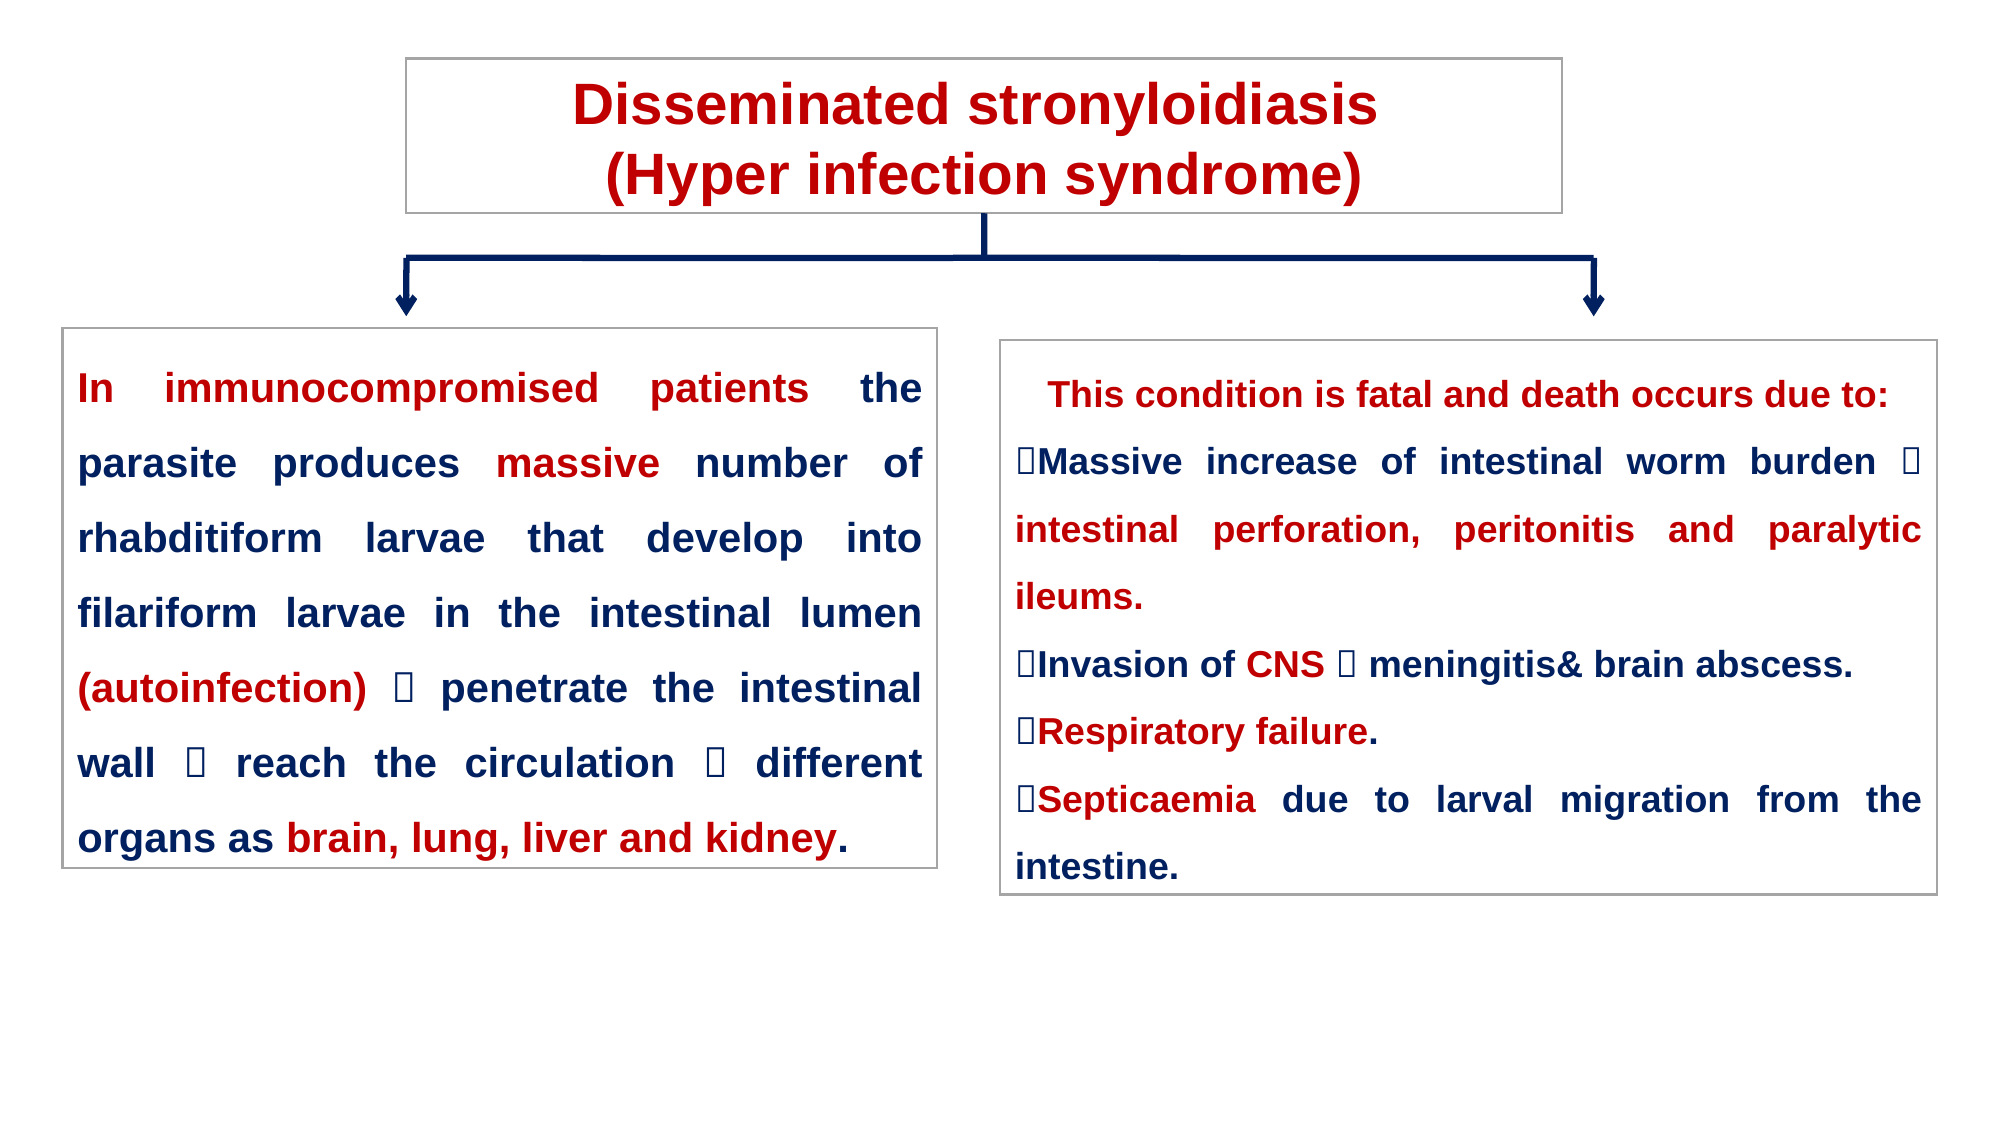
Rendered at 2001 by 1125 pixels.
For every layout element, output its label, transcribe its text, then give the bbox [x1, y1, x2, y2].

text_box In immunocompromised patients the parasite produces massive number of rhabditiform larvae that develop into filariform larvae in the intestinal lumen (autoinfection)  penetrate the intestinal wall  reach the circulation  different organs as brain, lung, liver and kidney. [61, 327, 938, 869]
text_box This condition is fatal and death occurs due to: Massive increase of intestinal worm burden  intestinal perforation, peritonitis and paralytic ileums. Invasion of CNS  meningitis& brain abscess. Respiratory failure. Septicaemia due to larval migration from the intestine. [999, 339, 1938, 896]
text_box Disseminated stronyloidiasis (Hyper infection syndrome) [405, 57, 1563, 214]
